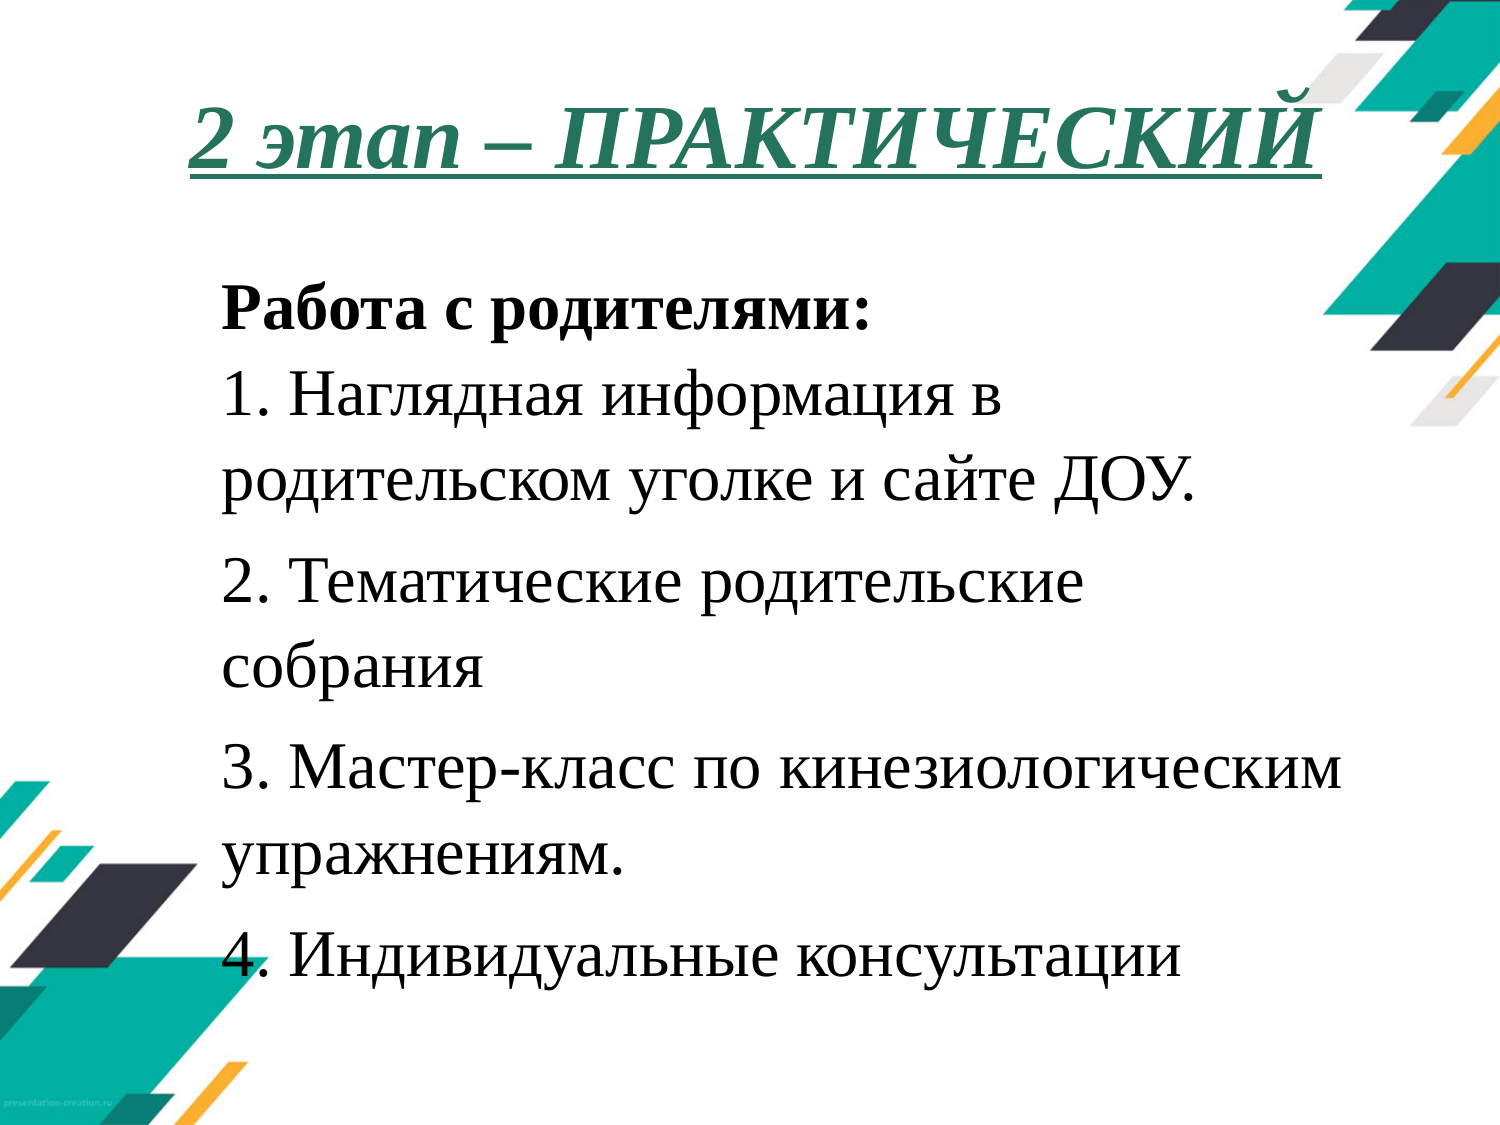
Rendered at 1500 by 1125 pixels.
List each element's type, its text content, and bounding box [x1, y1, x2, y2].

picture [0, 0, 1500, 1125]
list Работа с родителями: 1. Наглядная информация в родительском уголке и сайте ДОУ. 2. Тематические родительские собрания 3. Мастер-класс по кинезиологическим упражнениям. 4. Индивидуальные консультации [206, 255, 1376, 1024]
title 2 этап – ПРАКТИЧЕСКИЙ [29, 31, 1483, 233]
